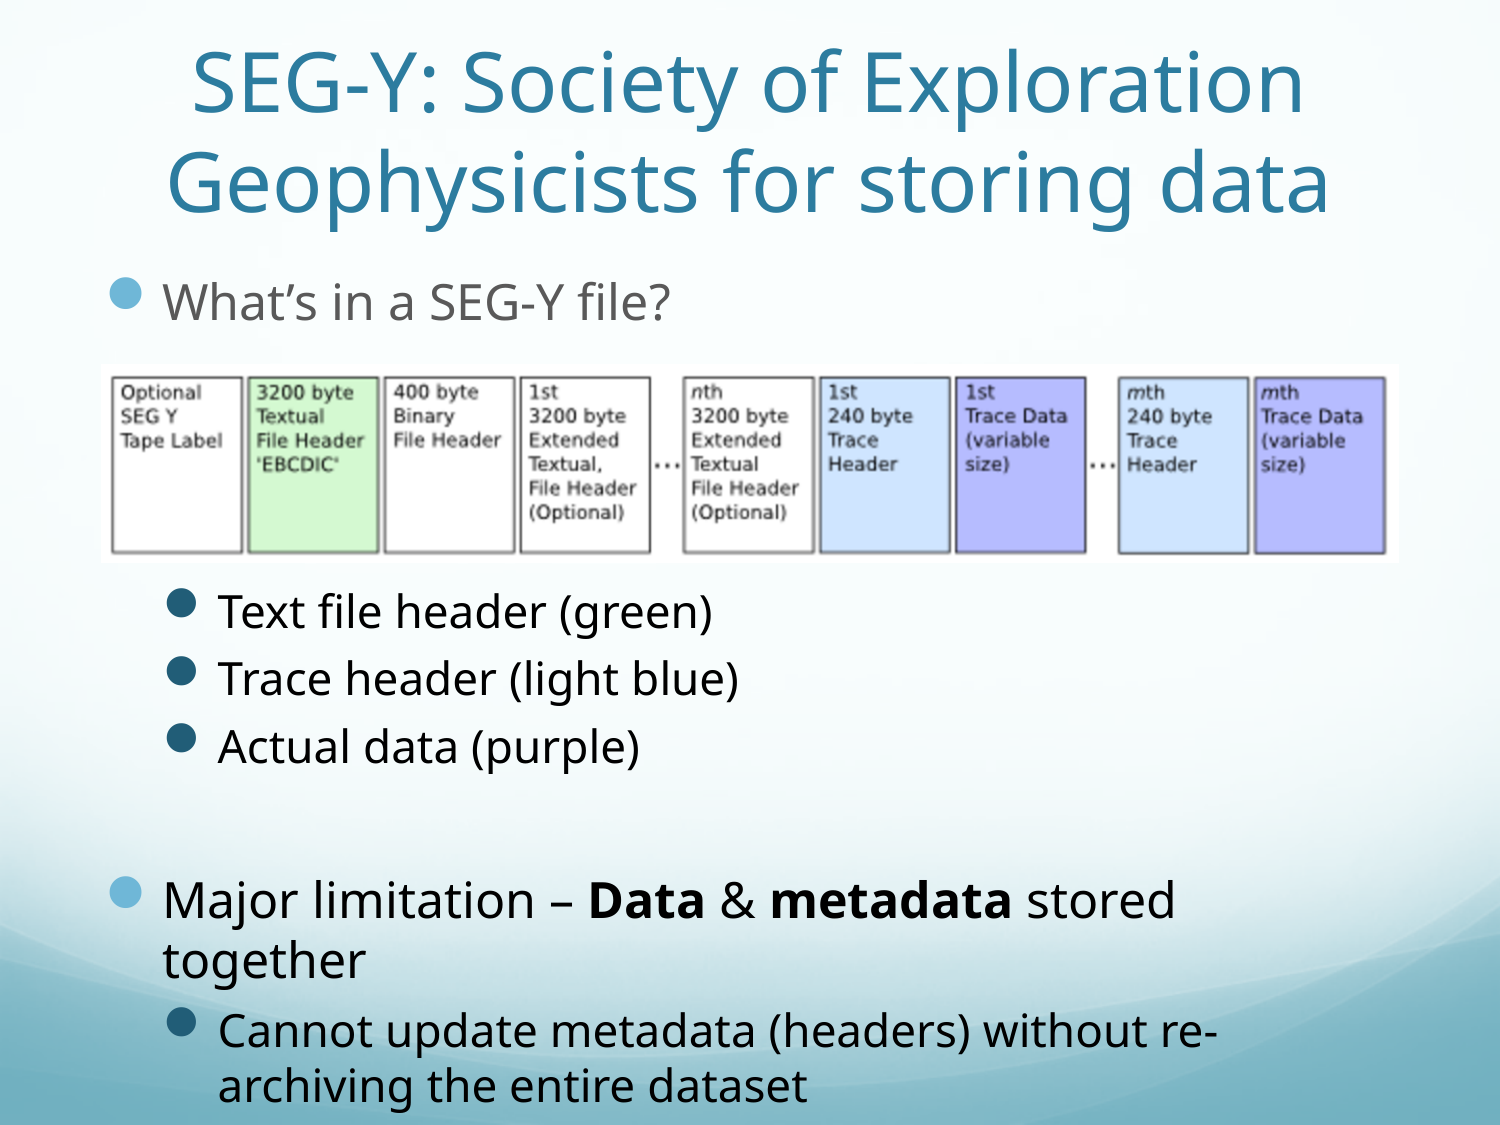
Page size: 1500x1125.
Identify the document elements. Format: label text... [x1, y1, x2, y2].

list What’s in a SEG-Y file? Text file header (green) Trace header (light blue) Actual data (purple) Major limitation – Data & metadata stored together Cannot update metadata (headers) without re-archiving the entire dataset [90, 262, 1410, 1125]
title SEG-Y: Society of Exploration Geophysicists for storing data [90, 17, 1410, 237]
picture [100, 363, 1400, 563]
